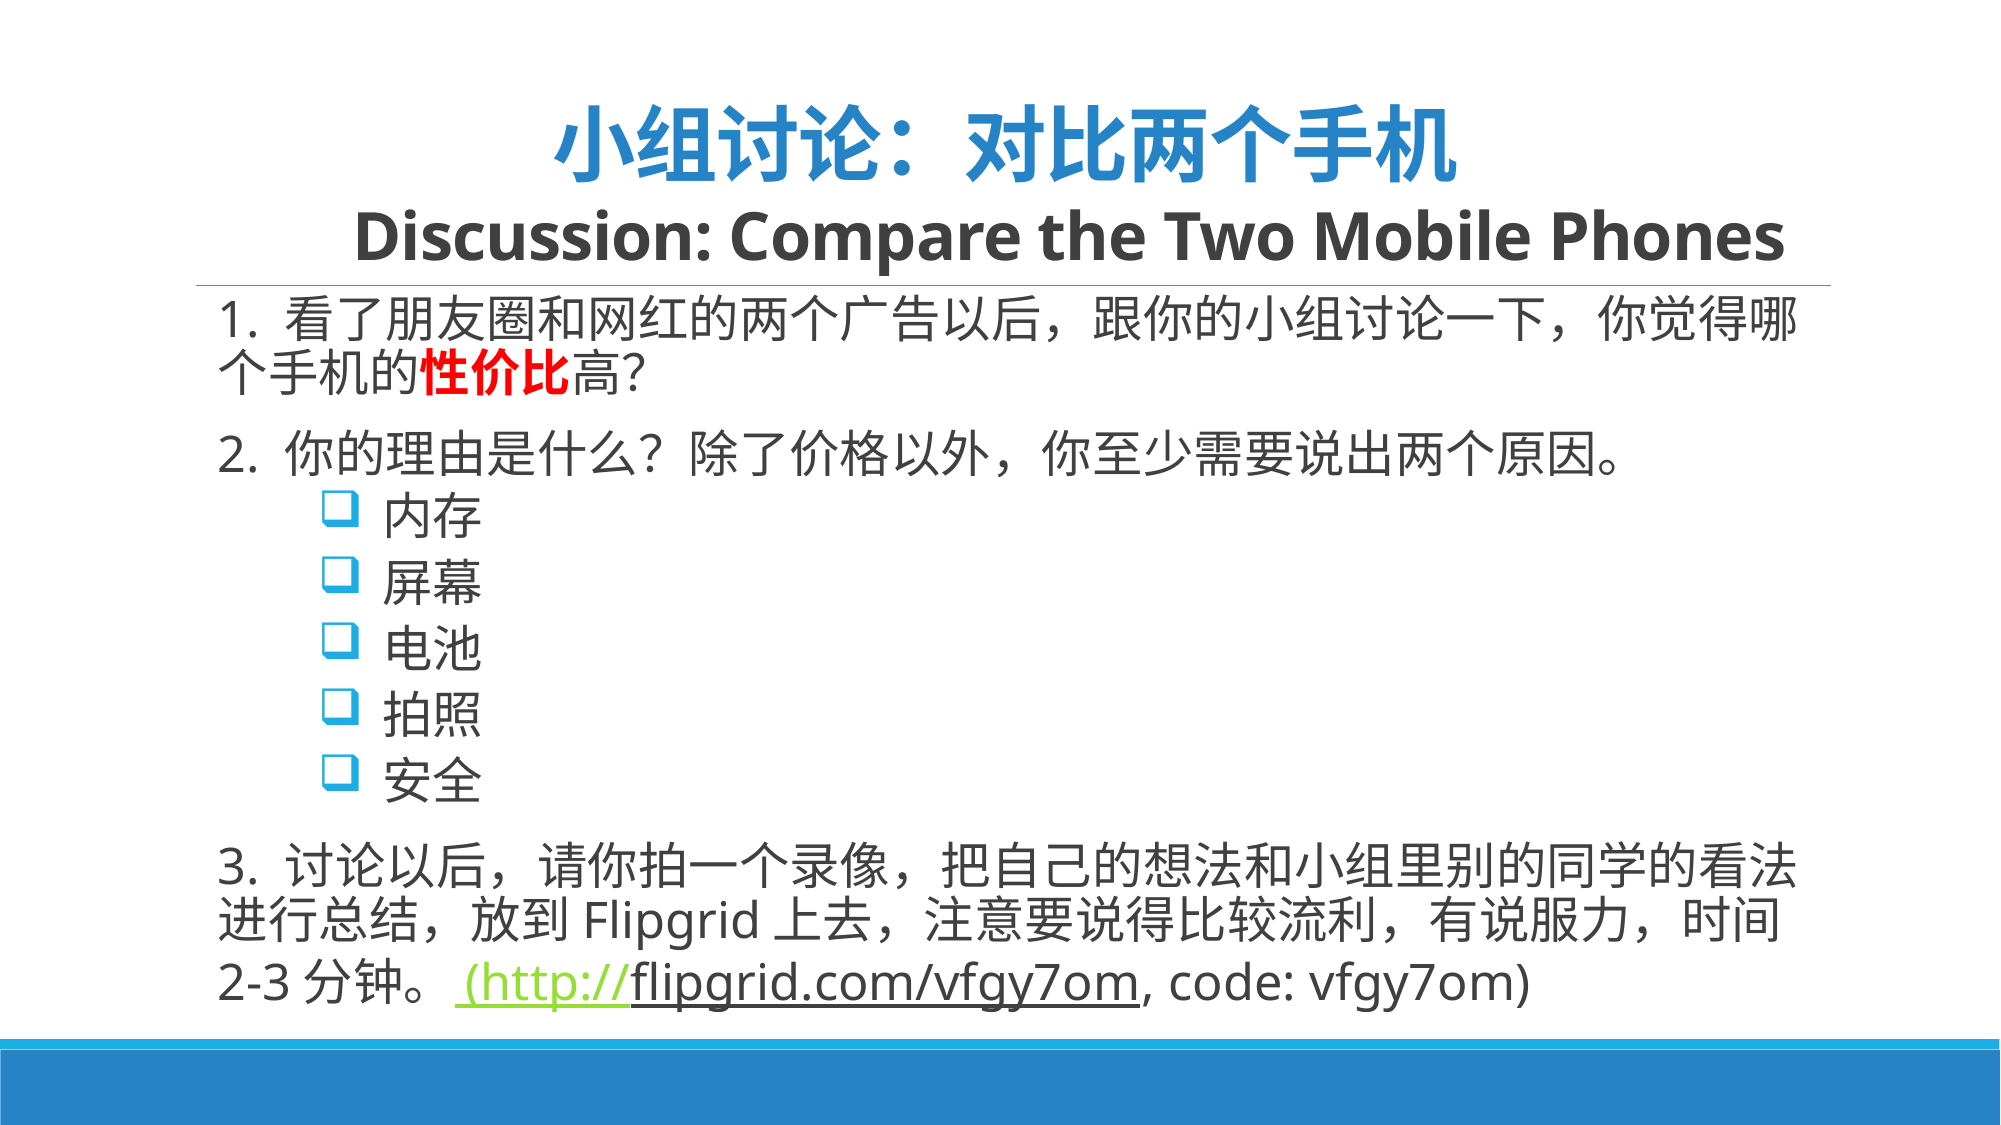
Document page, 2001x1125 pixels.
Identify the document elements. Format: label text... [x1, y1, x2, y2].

title 小组讨论：对比两个手机 Discussion: Compare the Two Mobile Phones [180, 47, 1830, 285]
list 1. 看了朋友圈和网红的两个广告以后，跟你的小组讨论一下，你觉得哪个手机的性价比高？ 2. 你的理由是什么？除了价格以外，你至少需要说出两个原因。 内存 屏幕 电池 拍照 安全 3. 讨论以后，请你拍一个录像，把自己的想法和小组里别的同学的看法进行总结，放到Flipgrid上去，注意要说得比较流利，有说服力，时间2-3分钟。 (http://flipgrid.com/vfgy7om, code: vfgy7om) [203, 286, 1807, 1034]
